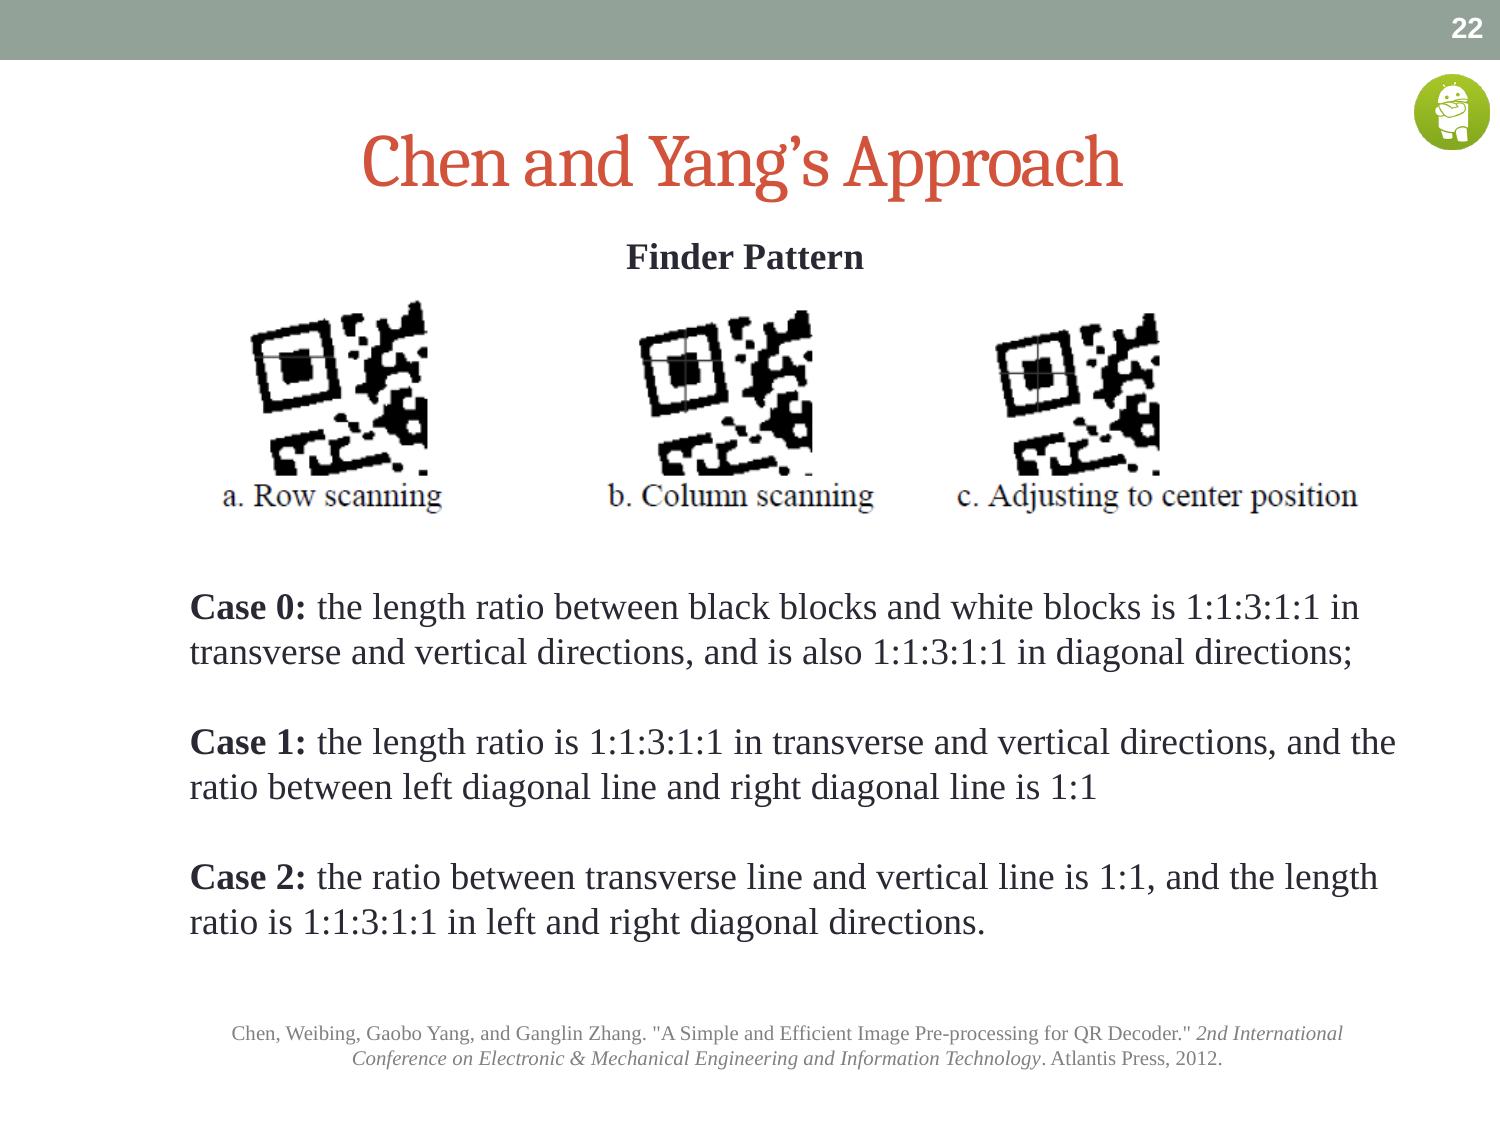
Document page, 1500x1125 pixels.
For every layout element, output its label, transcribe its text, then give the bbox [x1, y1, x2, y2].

title Chen and Yang’s Approach [150, 75, 1338, 238]
picture [174, 299, 1363, 518]
picture [1414, 74, 1490, 151]
slide_number 22 [1323, 0, 1499, 54]
text_box Chen, Weibing, Gaobo Yang, and Ganglin Zhang. "A Simple and Efficient Image Pre-processing for QR Decoder." 2nd International Conference on Electronic & Mechanical Engineering and Information Technology. Atlantis Press, 2012. [174, 1012, 1400, 1078]
text_box Case 0: the length ratio between black blocks and white blocks is 1:1:3:1:1 in transverse and vertical directions, and is also 1:1:3:1:1 in diagonal directions; Case 1: the length ratio is 1:1:3:1:1 in transverse and vertical directions, and the ratio between left diagonal line and right diagonal line is 1:1 Case 2: the ratio between transverse line and vertical line is 1:1, and the length ratio is 1:1:3:1:1 in left and right diagonal directions. [174, 574, 1450, 950]
text_box Finder Pattern [374, 224, 1125, 285]
